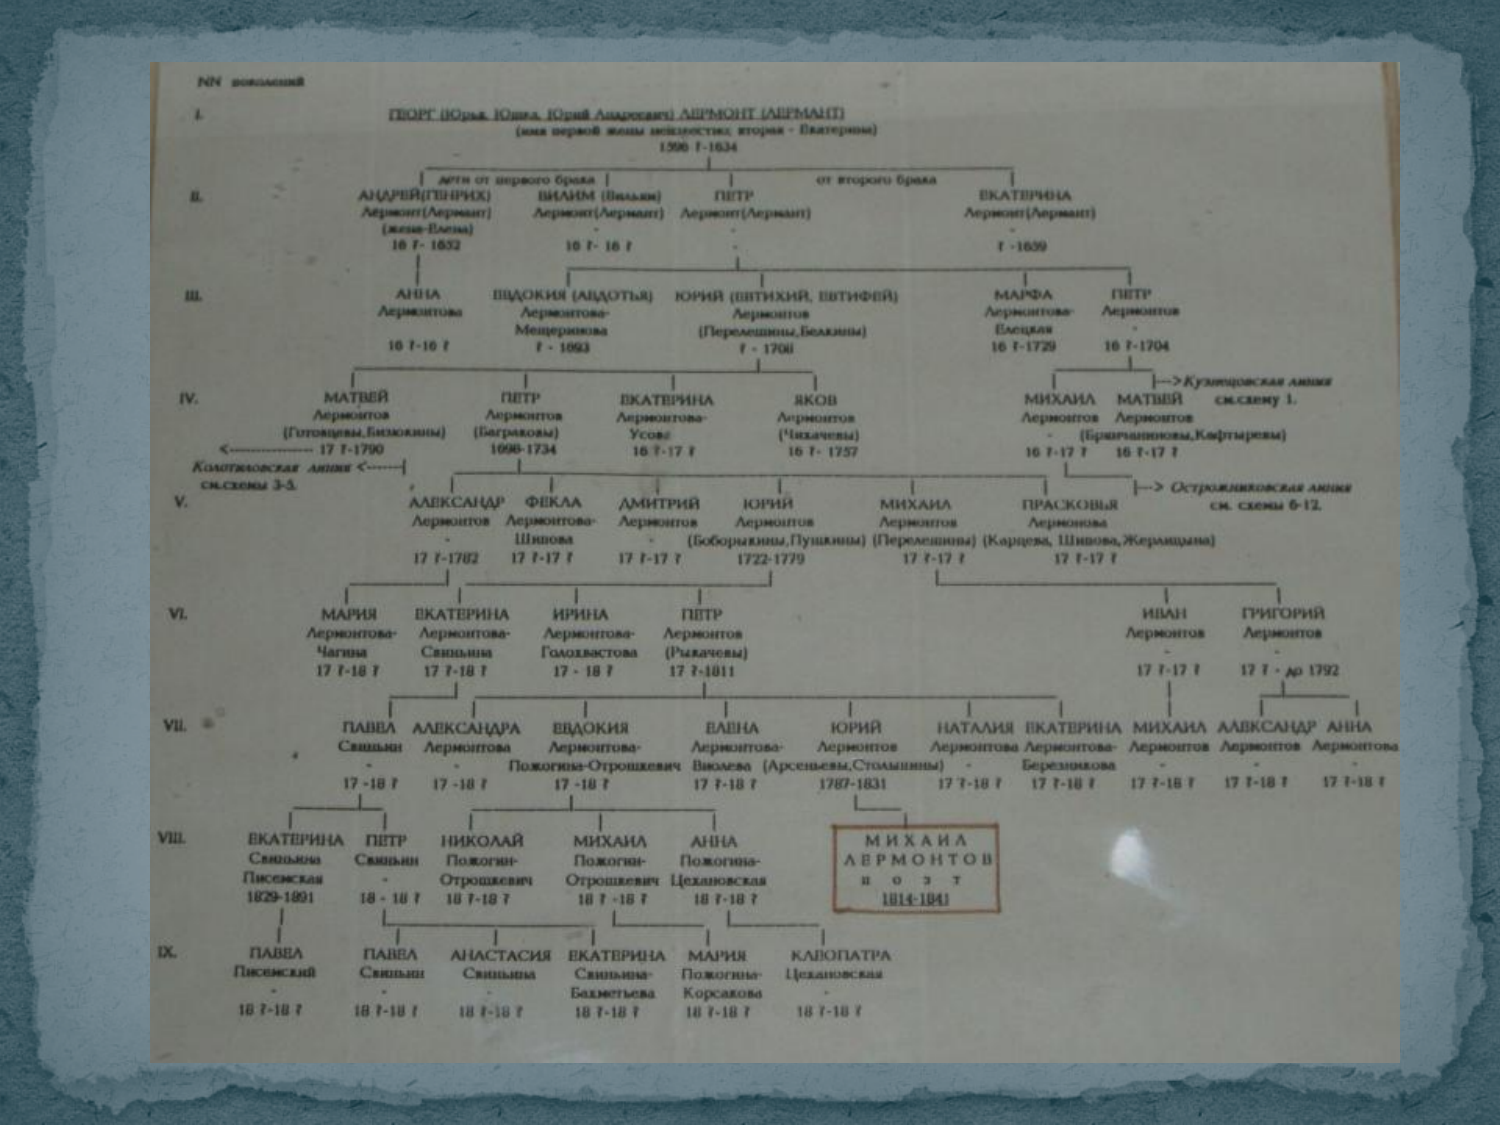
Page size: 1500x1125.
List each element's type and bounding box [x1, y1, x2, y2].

picture [150, 62, 1400, 1063]
